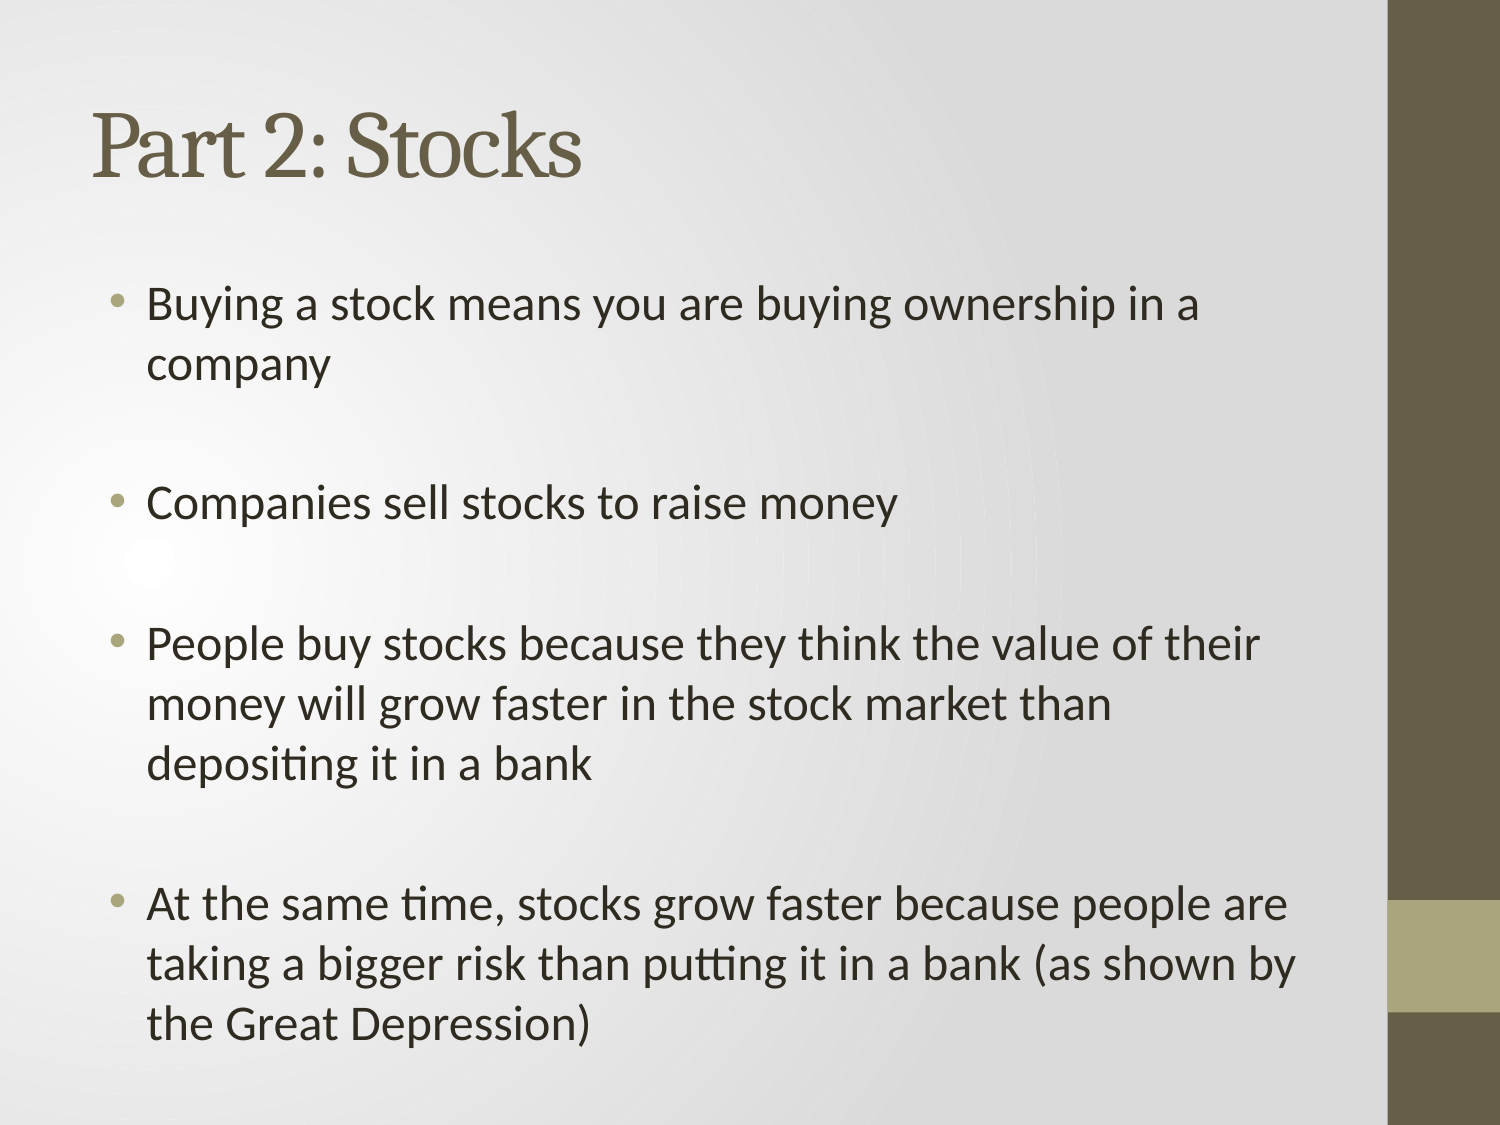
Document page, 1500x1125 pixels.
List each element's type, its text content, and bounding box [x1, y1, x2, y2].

list Buying a stock means you are buying ownership in a company Companies sell stocks to raise money People buy stocks because they think the value of their money will grow faster in the stock market than depositing it in a bank At the same time, stocks grow faster because people are taking a bigger risk than putting it in a bank (as shown by the Great Depression) [75, 262, 1325, 1050]
title Part 2: Stocks [75, 45, 1325, 233]
